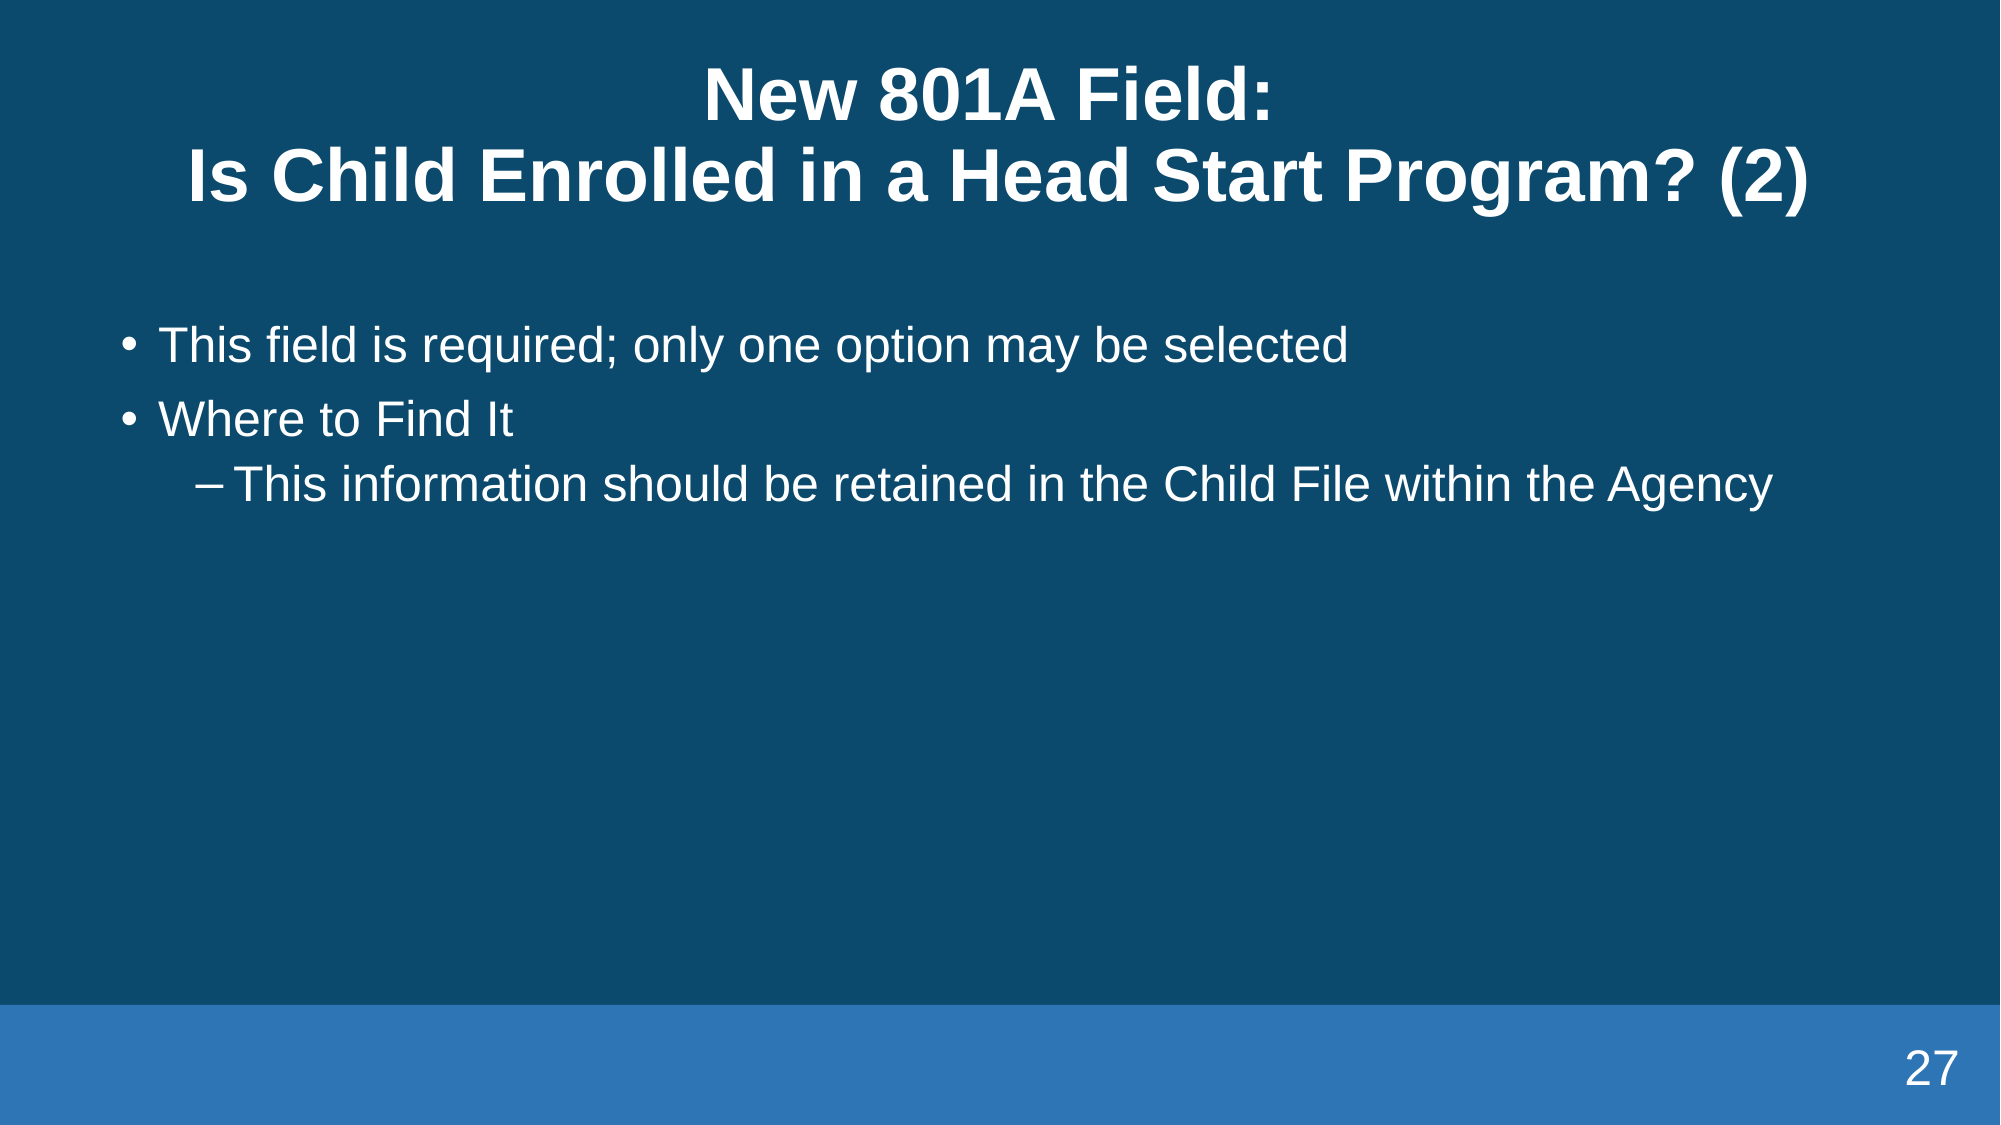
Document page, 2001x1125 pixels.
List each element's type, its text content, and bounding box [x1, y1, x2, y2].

slide_number 27 [1524, 1035, 1975, 1095]
title New 801A Field: Is Child Enrolled in a Head Start Program? (2) [42, 35, 1958, 237]
text_box This field is required; only one option may be selected Where to Find It This information should be retained in the Child File within the Agency [105, 311, 1827, 520]
